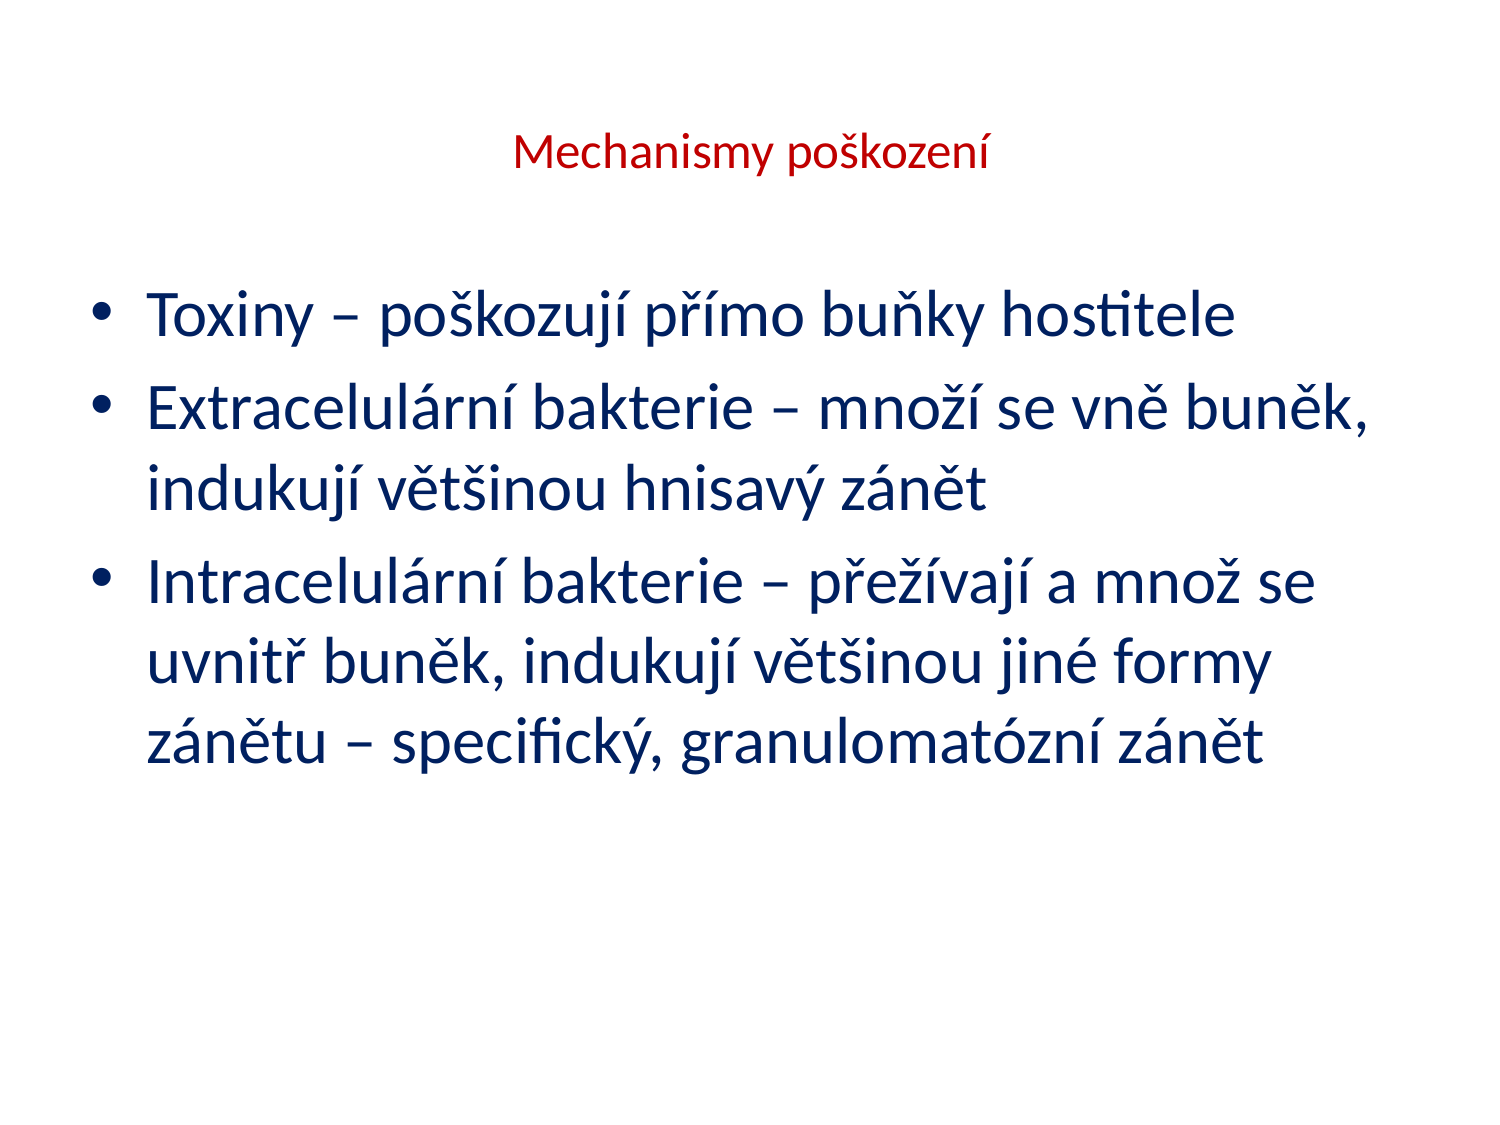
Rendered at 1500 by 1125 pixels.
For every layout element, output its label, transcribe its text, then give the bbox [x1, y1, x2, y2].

title Mechanismy poškození [76, 54, 1427, 243]
list Toxiny – poškozují přímo buňky hostitele Extracelulární bakterie – množí se vně buněk, indukují většinou hnisavý zánět Intracelulární bakterie – přežívají a množ se uvnitř buněk, indukují většinou jiné formy zánětu – specifický, granulomatózní zánět [75, 262, 1425, 1005]
